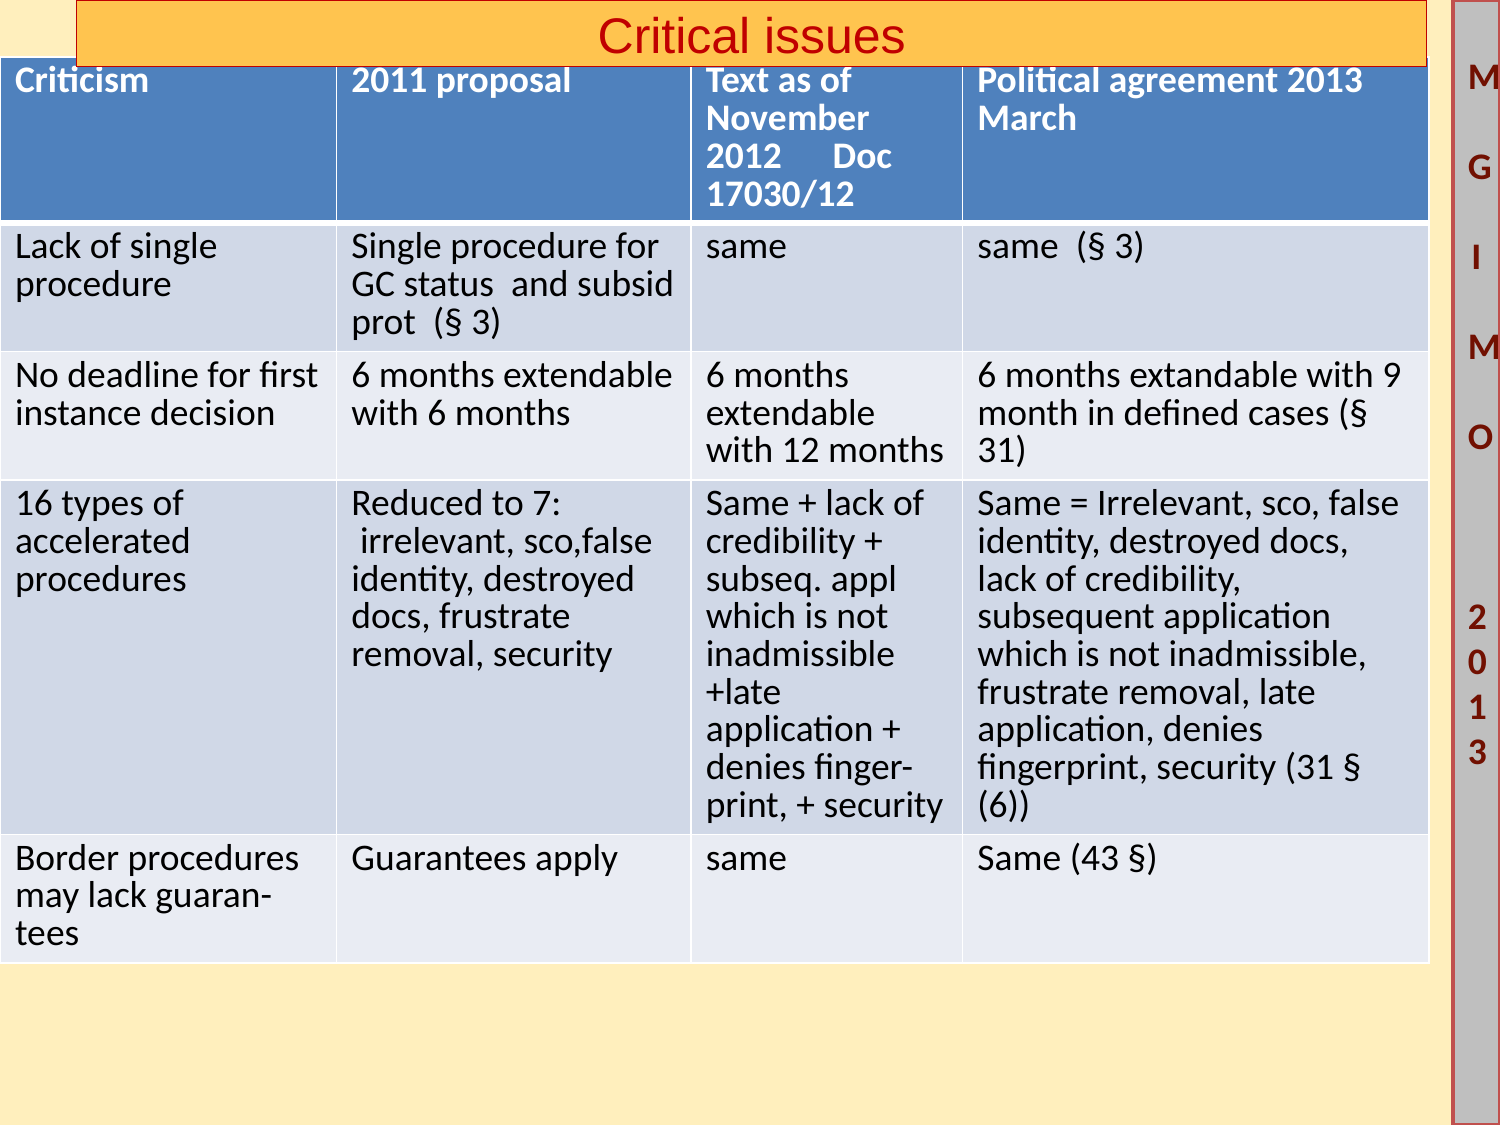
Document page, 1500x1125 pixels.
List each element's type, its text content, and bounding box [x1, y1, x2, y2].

table_cell 6 months extendable with 6 months [337, 352, 690, 479]
table_header Text as of November 2012 Doc 17030/12 [692, 67, 962, 220]
table_cell 16 types of accelerated procedures [1, 481, 336, 834]
table_cell 6 months extendable with 12 months [692, 352, 962, 479]
table_cell Reduced to 7: irrelevant, sco,false identity, destroyed docs, frustrate removal, security [337, 481, 690, 834]
title Critical issues [76, 0, 1427, 67]
table_cell Same + lack of credibility + subseq. appl which is not inadmissible +late application + denies finger-print, + security [692, 481, 962, 834]
table_header Criticism [1, 58, 336, 220]
table_cell same (§ 3) [963, 226, 1428, 351]
table_cell Single procedure for GC status and subsid prot (§ 3) [337, 226, 690, 351]
table_cell Guarantees apply [337, 835, 690, 962]
table_cell Same = Irrelevant, sco, false identity, destroyed docs, lack of credibility, subsequent application which is not inadmissible, frustrate removal, late application, denies fingerprint, security (31 § (6)) [963, 481, 1428, 834]
table_cell Border procedures may lack guaran-tees [1, 835, 336, 962]
table_cell Lack of single procedure [1, 226, 336, 351]
table_header 2011 proposal [337, 67, 690, 220]
table_cell 6 months extandable with 9 month in defined cases (§ 31) [963, 352, 1428, 479]
table_cell same [692, 835, 962, 962]
table_header Political agreement 2013 March [963, 58, 1428, 220]
table_cell Same (43 §) [963, 835, 1428, 962]
table_cell same [692, 226, 962, 351]
table_cell No deadline for first instance decision [1, 352, 336, 479]
